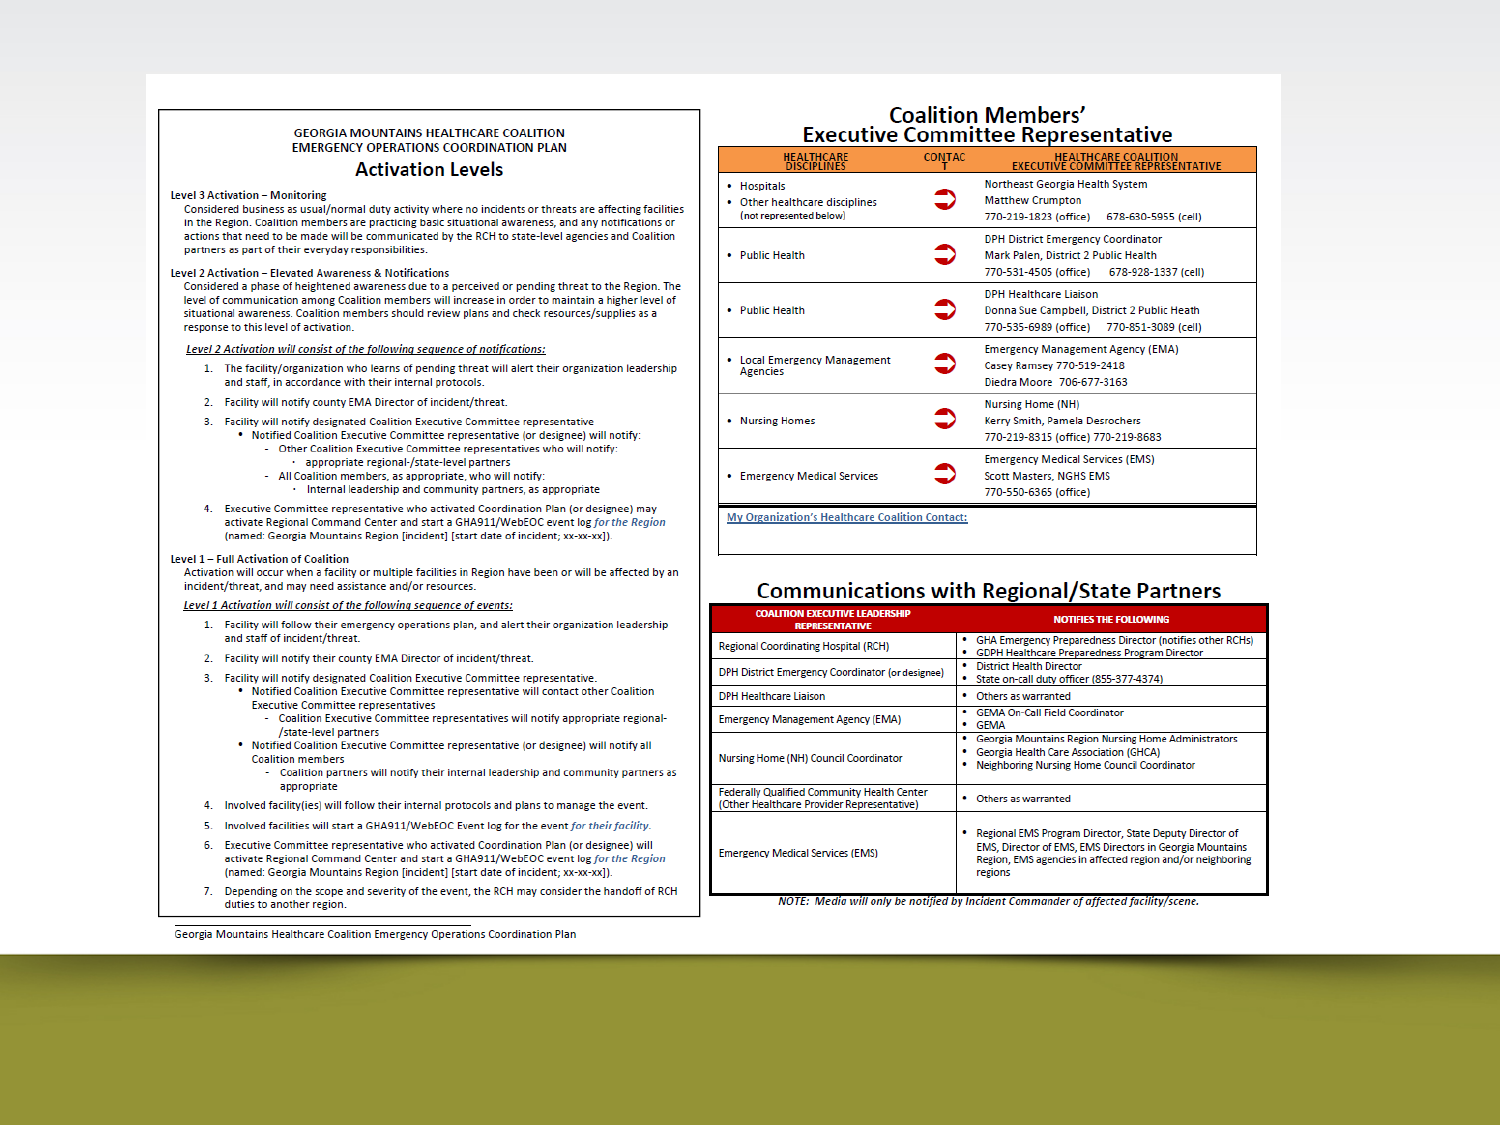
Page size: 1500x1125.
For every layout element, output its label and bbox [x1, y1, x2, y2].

list [146, 74, 1281, 946]
picture [0, 0, 1500, 1125]
